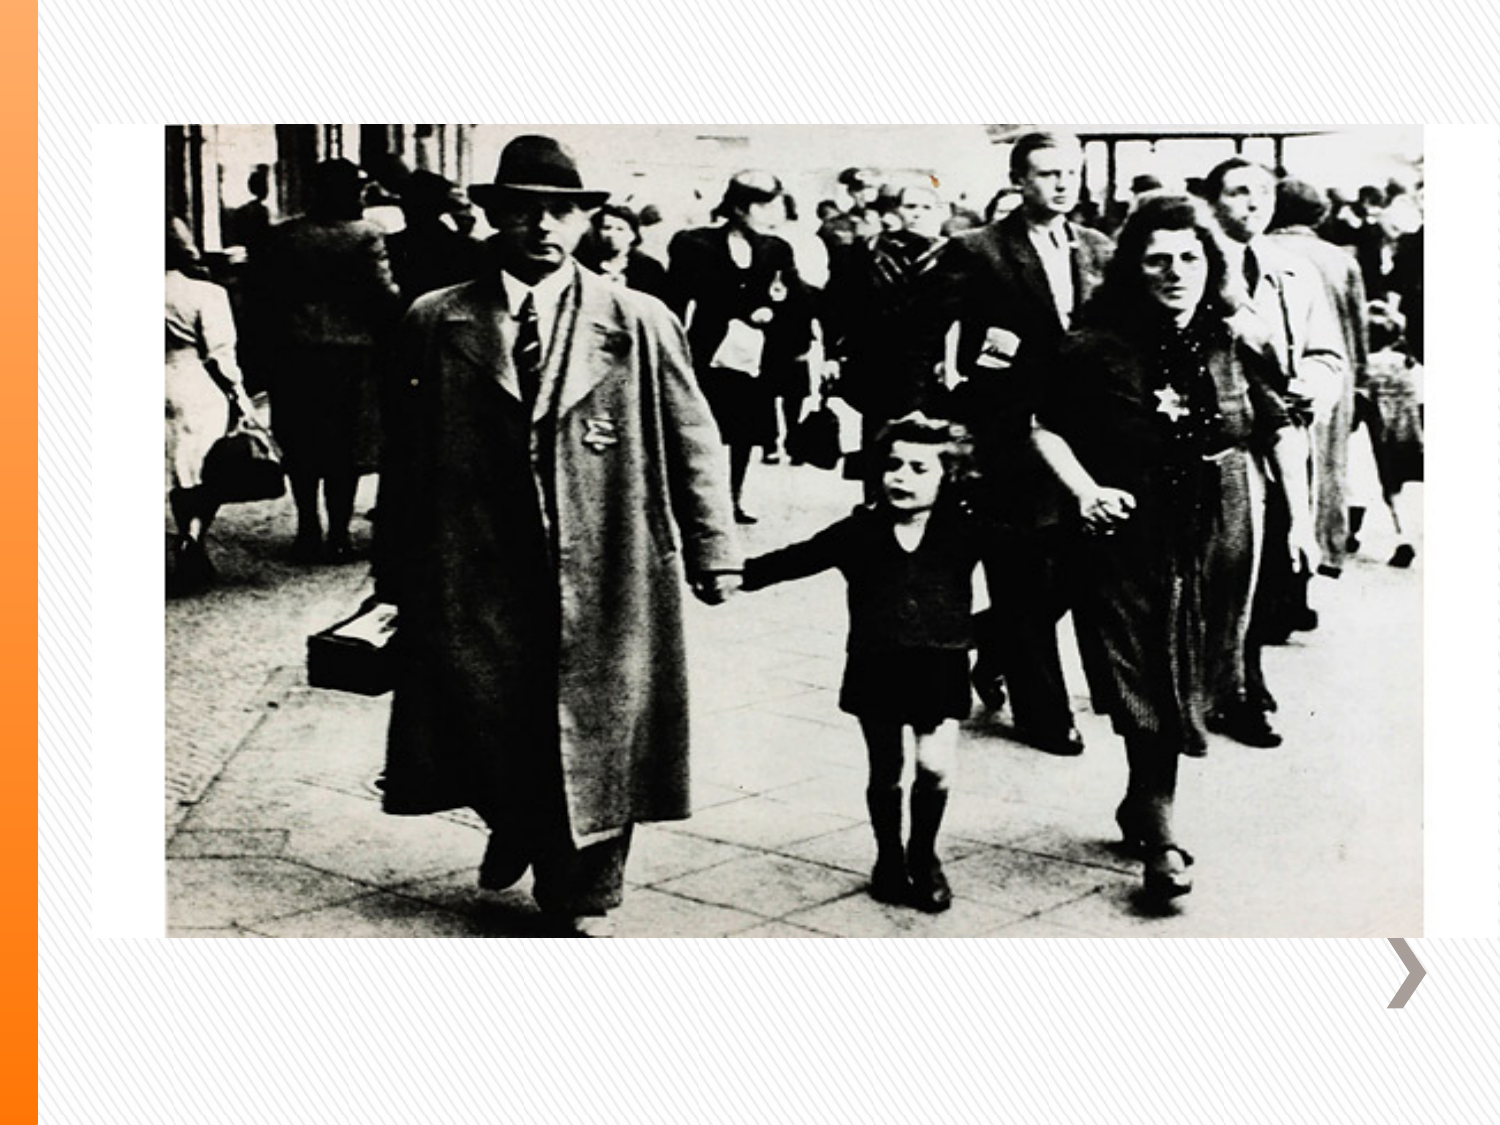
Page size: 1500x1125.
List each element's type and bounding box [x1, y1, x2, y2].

list [92, 124, 1498, 938]
